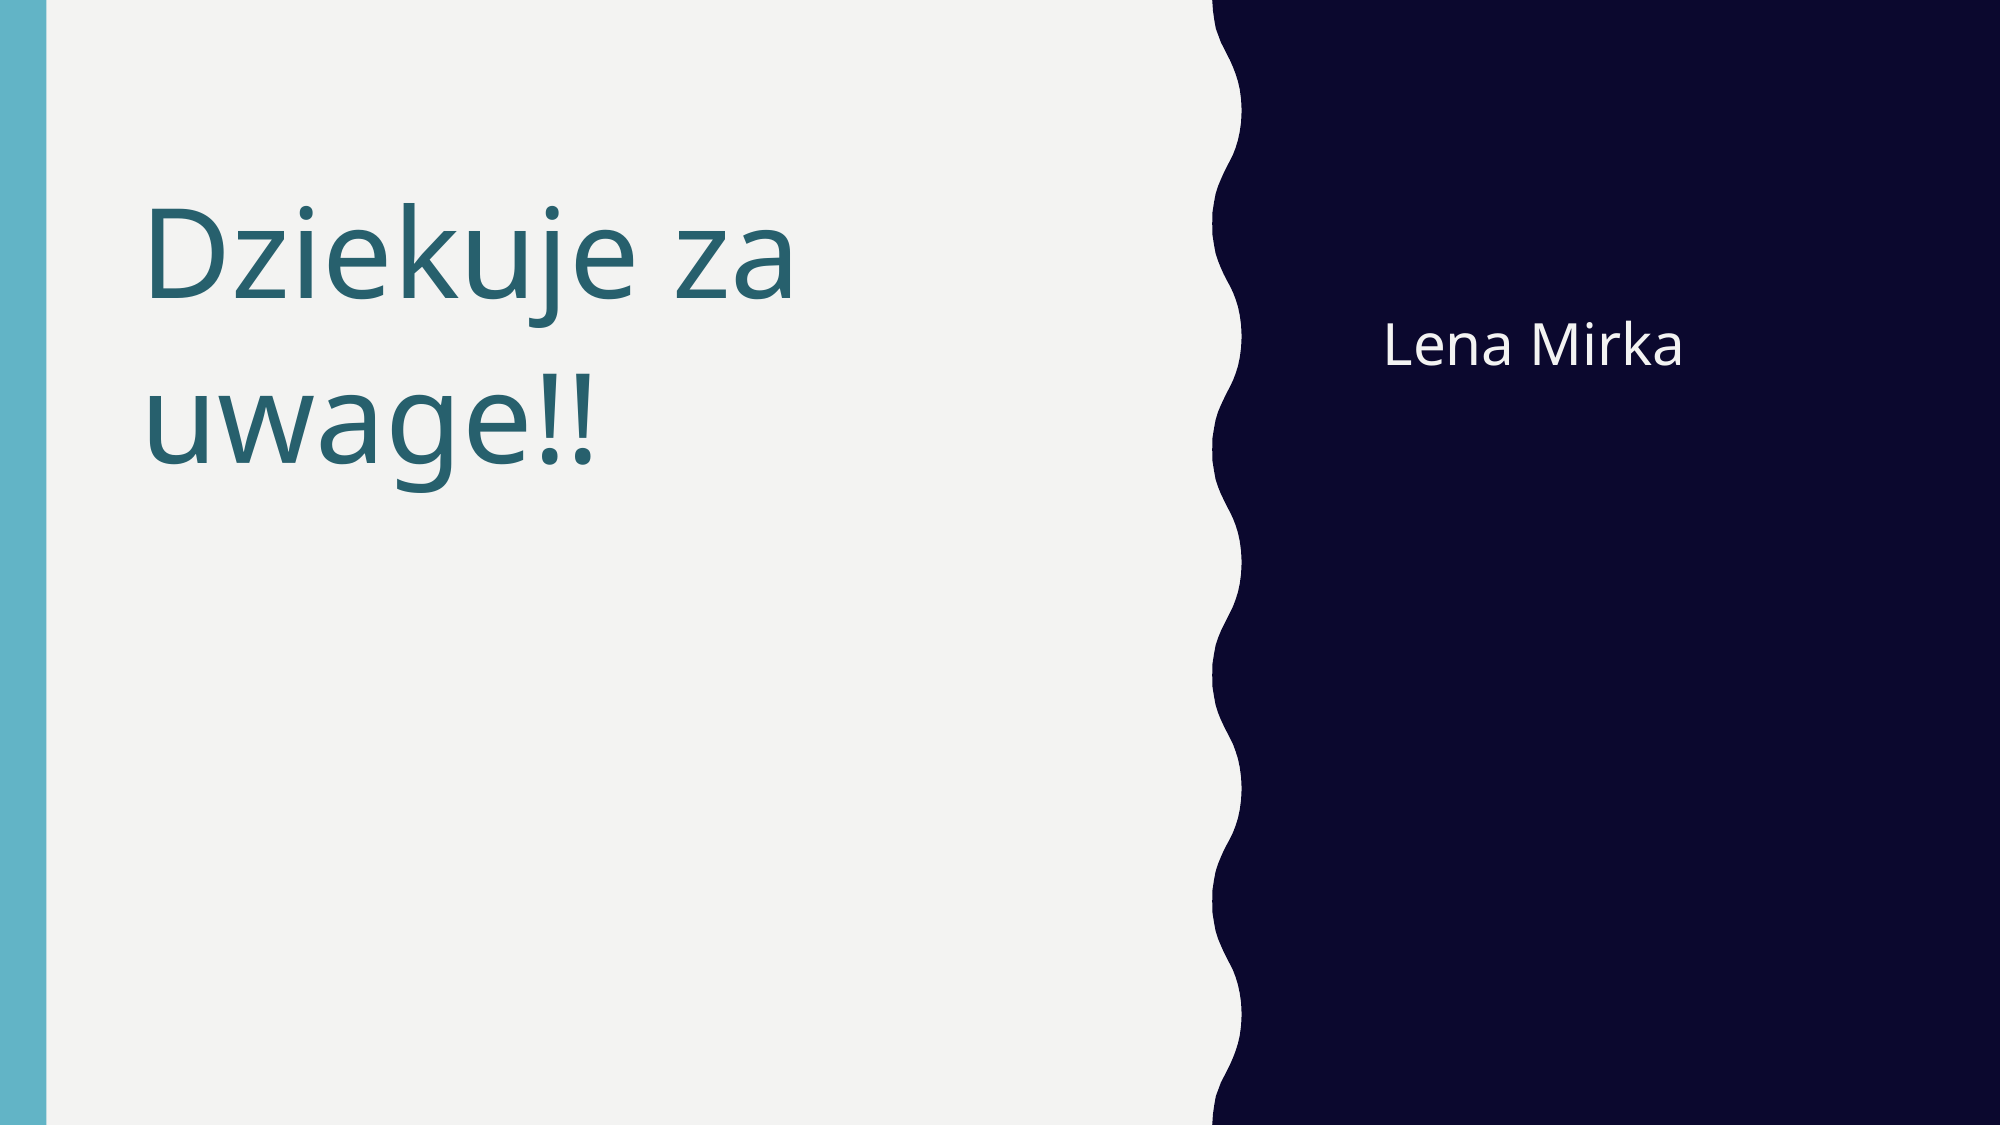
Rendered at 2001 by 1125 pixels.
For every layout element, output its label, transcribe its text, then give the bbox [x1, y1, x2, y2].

list Lena Mirka [1367, 285, 1875, 969]
list Dziekuje za uwage!! [125, 151, 1136, 969]
